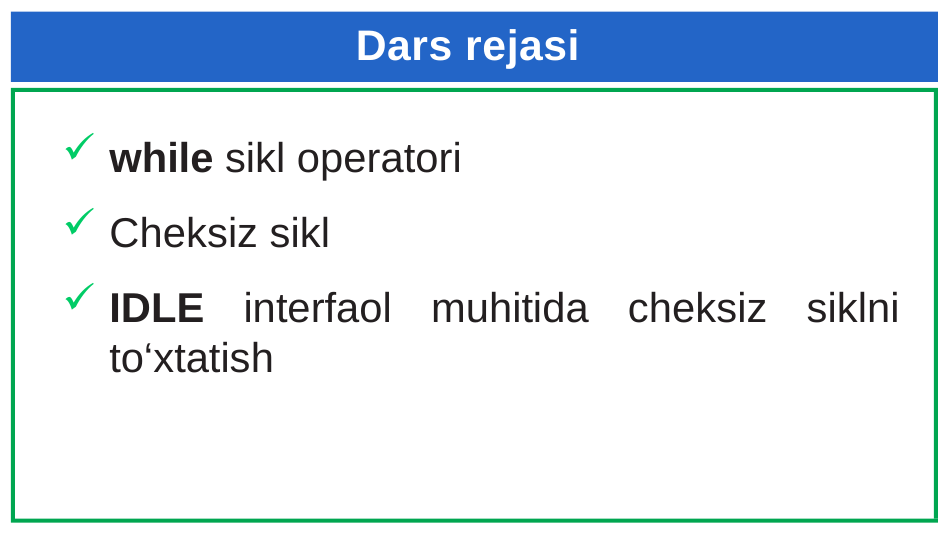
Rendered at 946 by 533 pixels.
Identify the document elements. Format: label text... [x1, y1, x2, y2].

title Dars rejasi [48, 15, 886, 107]
text_box while sikl operatori Cheksiz sikl IDLE interfaol muhitida cheksiz siklni to‘xtatish [60, 128, 920, 381]
